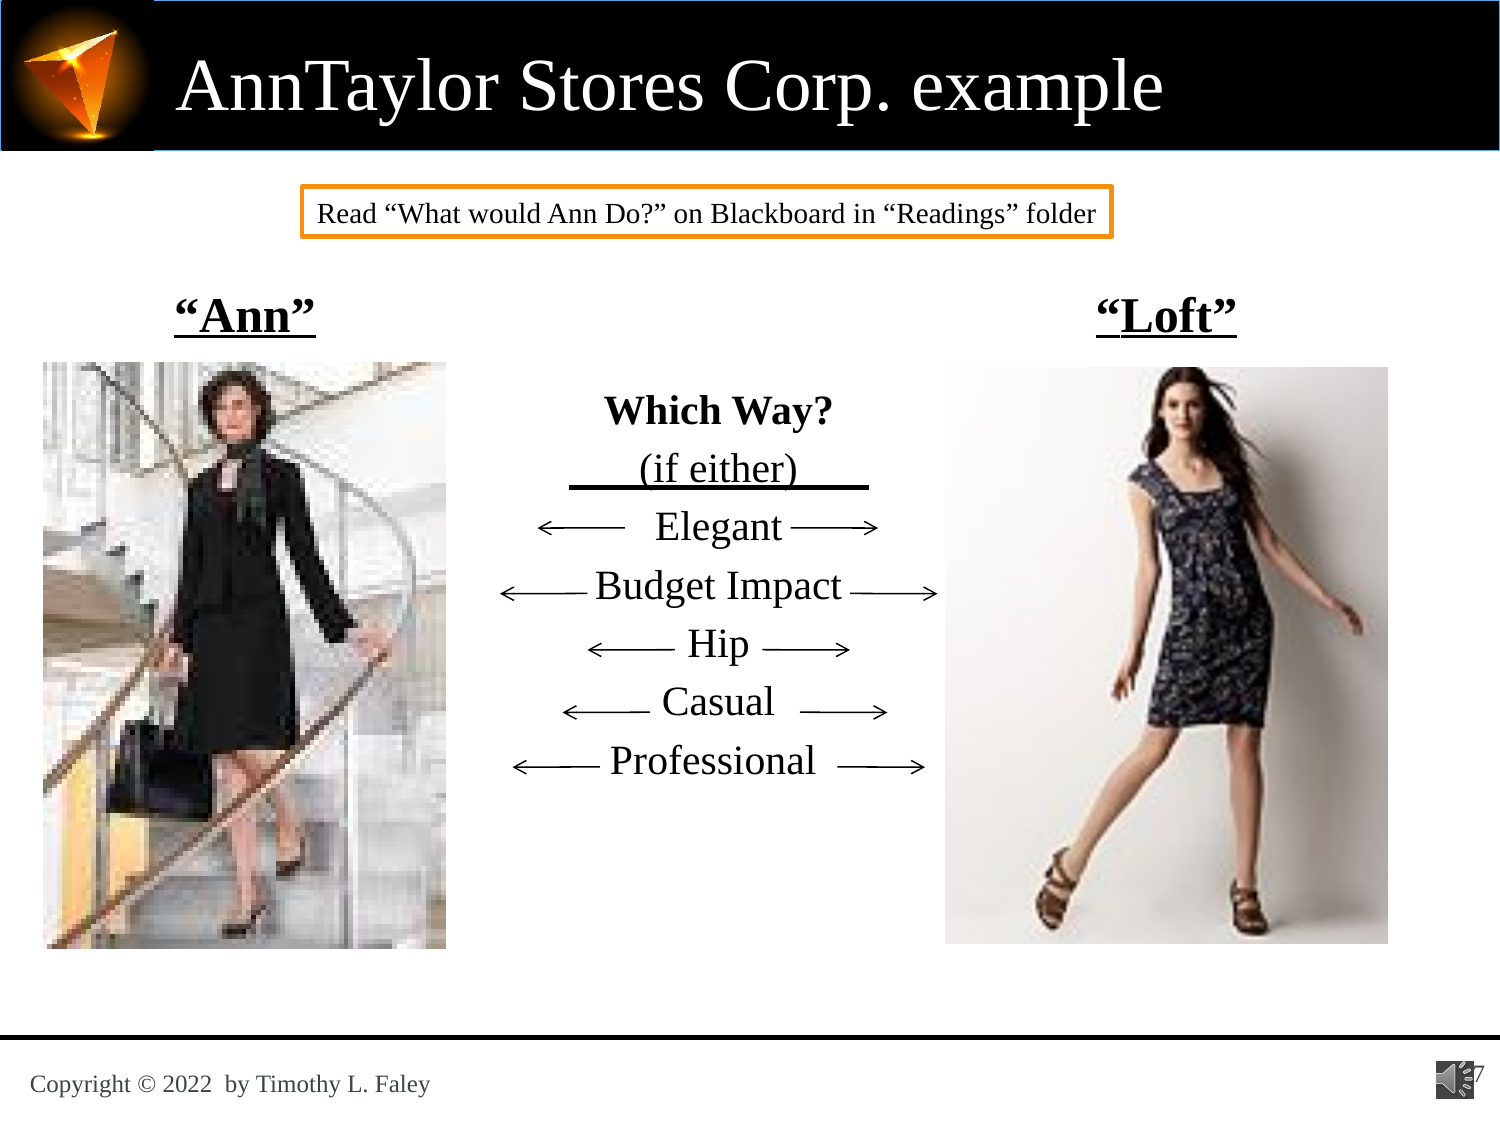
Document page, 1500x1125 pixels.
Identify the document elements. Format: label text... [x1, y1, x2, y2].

list Which Way? (if either) Elegant Budget Impact Hip Casual Professional [512, 374, 926, 763]
title AnnTaylor Stores Corp. example [160, 17, 1500, 134]
picture [43, 362, 447, 949]
slide_number 7 [1187, 1049, 1500, 1113]
text_box Read “What would Ann Do?” on Blackboard in “Readings” folder [302, 186, 1112, 237]
picture [2, 0, 154, 151]
text_box “Ann” [38, 275, 452, 375]
picture [944, 367, 1388, 944]
picture [1434, 1059, 1476, 1101]
text_box “Loft” [960, 275, 1373, 366]
